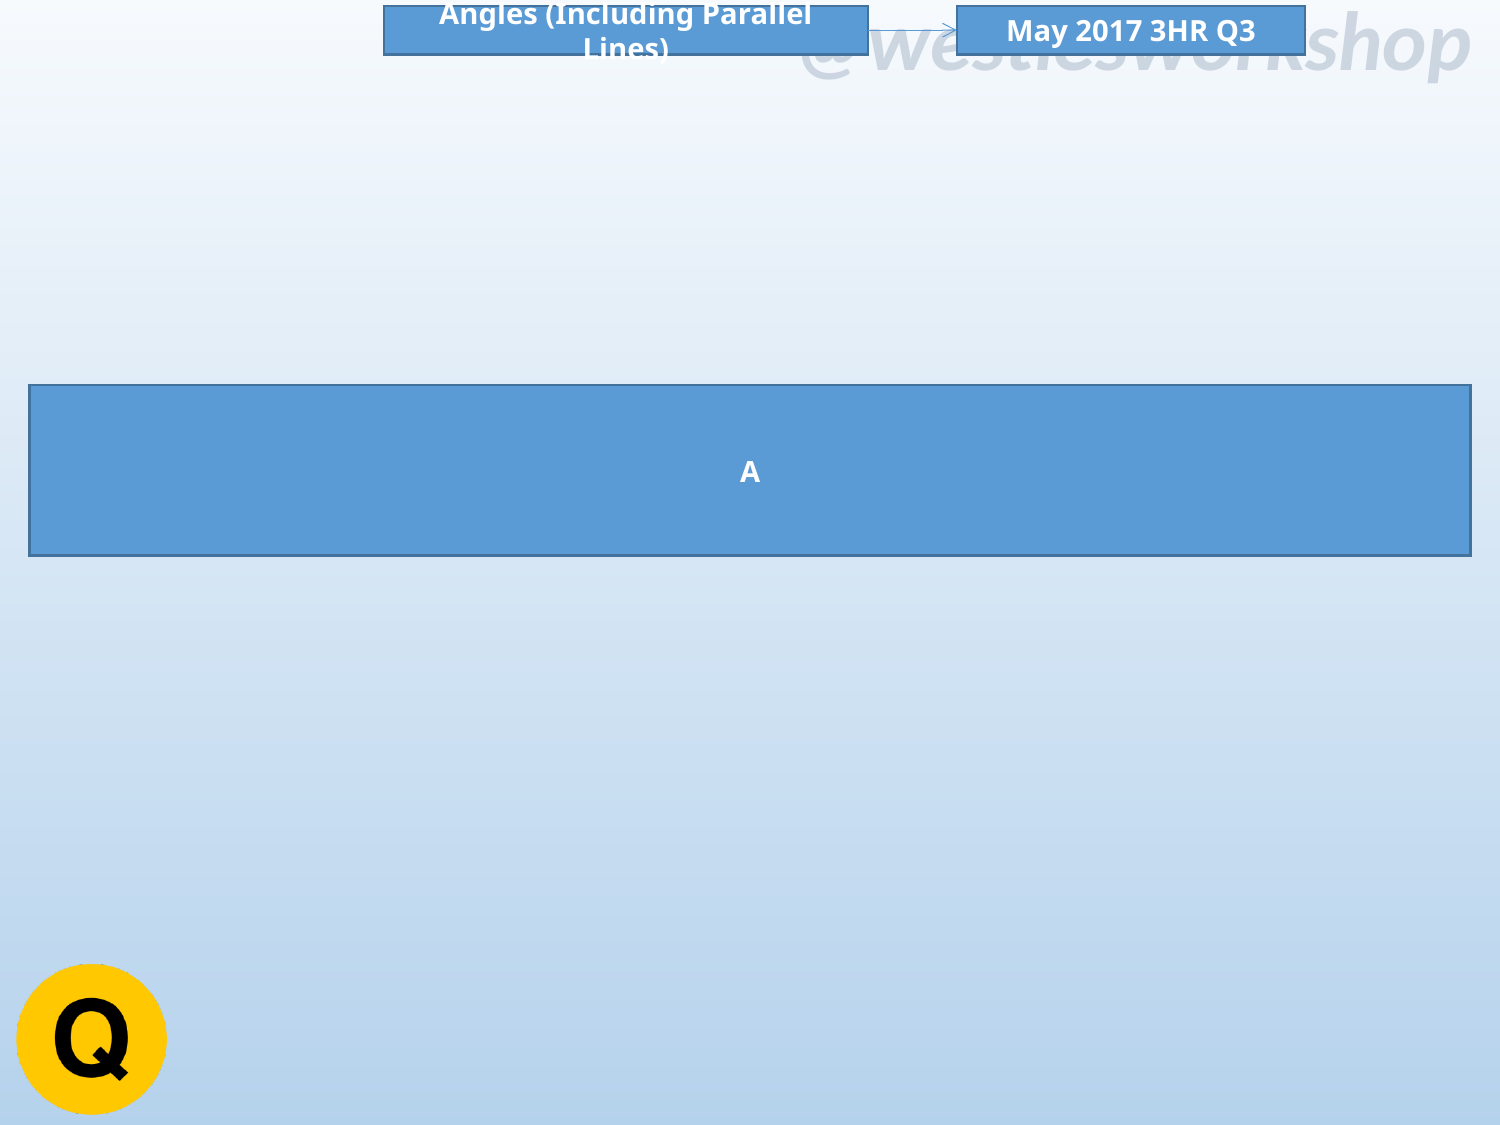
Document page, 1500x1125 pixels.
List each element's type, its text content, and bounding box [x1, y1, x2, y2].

picture [0, 940, 191, 1125]
text_box Angles (Including Parallel Lines) [383, 5, 869, 56]
text_box May 2017 3HR Q3 [956, 5, 1306, 56]
picture [29, 385, 1471, 556]
